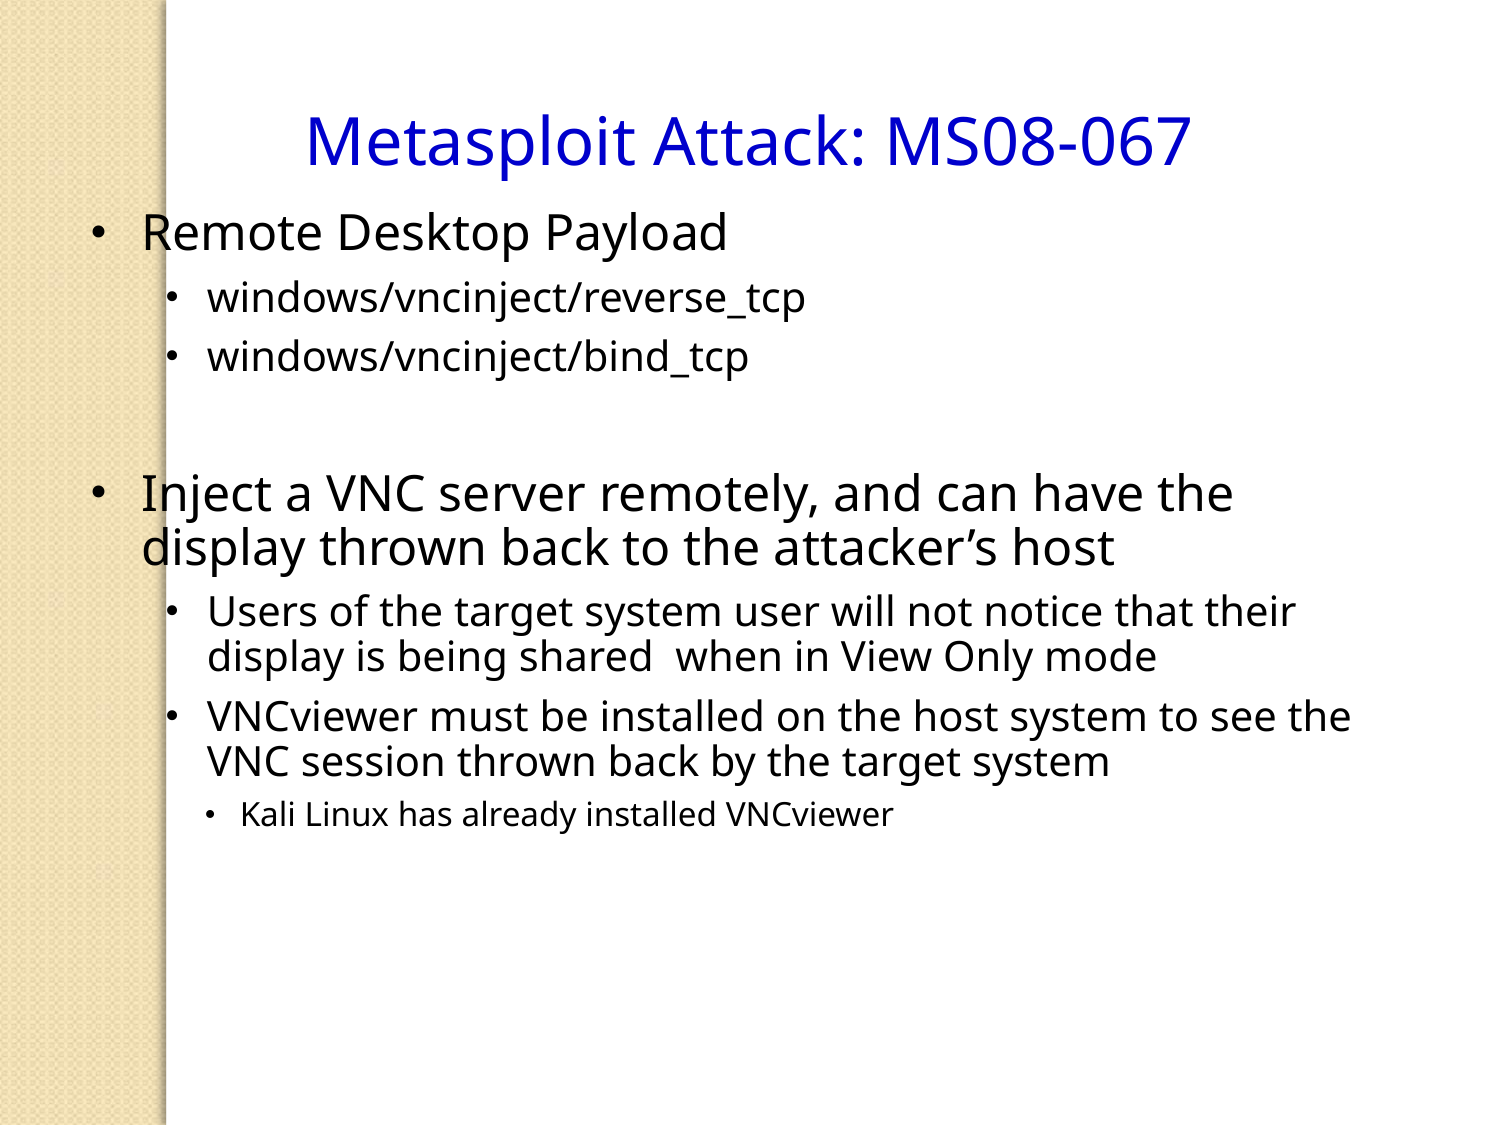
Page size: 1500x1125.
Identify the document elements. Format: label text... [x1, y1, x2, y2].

picture [0, 0, 166, 1125]
text_box Remote Desktop Payload windows/vncinject/reverse_tcp windows/vncinject/bind_tcp Inject a VNC server remotely, and can have the display thrown back to the attacker’s host Users of the target system user will not notice that their display is being shared when in View Only mode VNCviewer must be installed on the host system to see the VNC session thrown back by the target system Kali Linux has already installed VNCviewer [74, 200, 1425, 1030]
text_box Metasploit Attack: MS08-067 [74, 45, 1425, 200]
